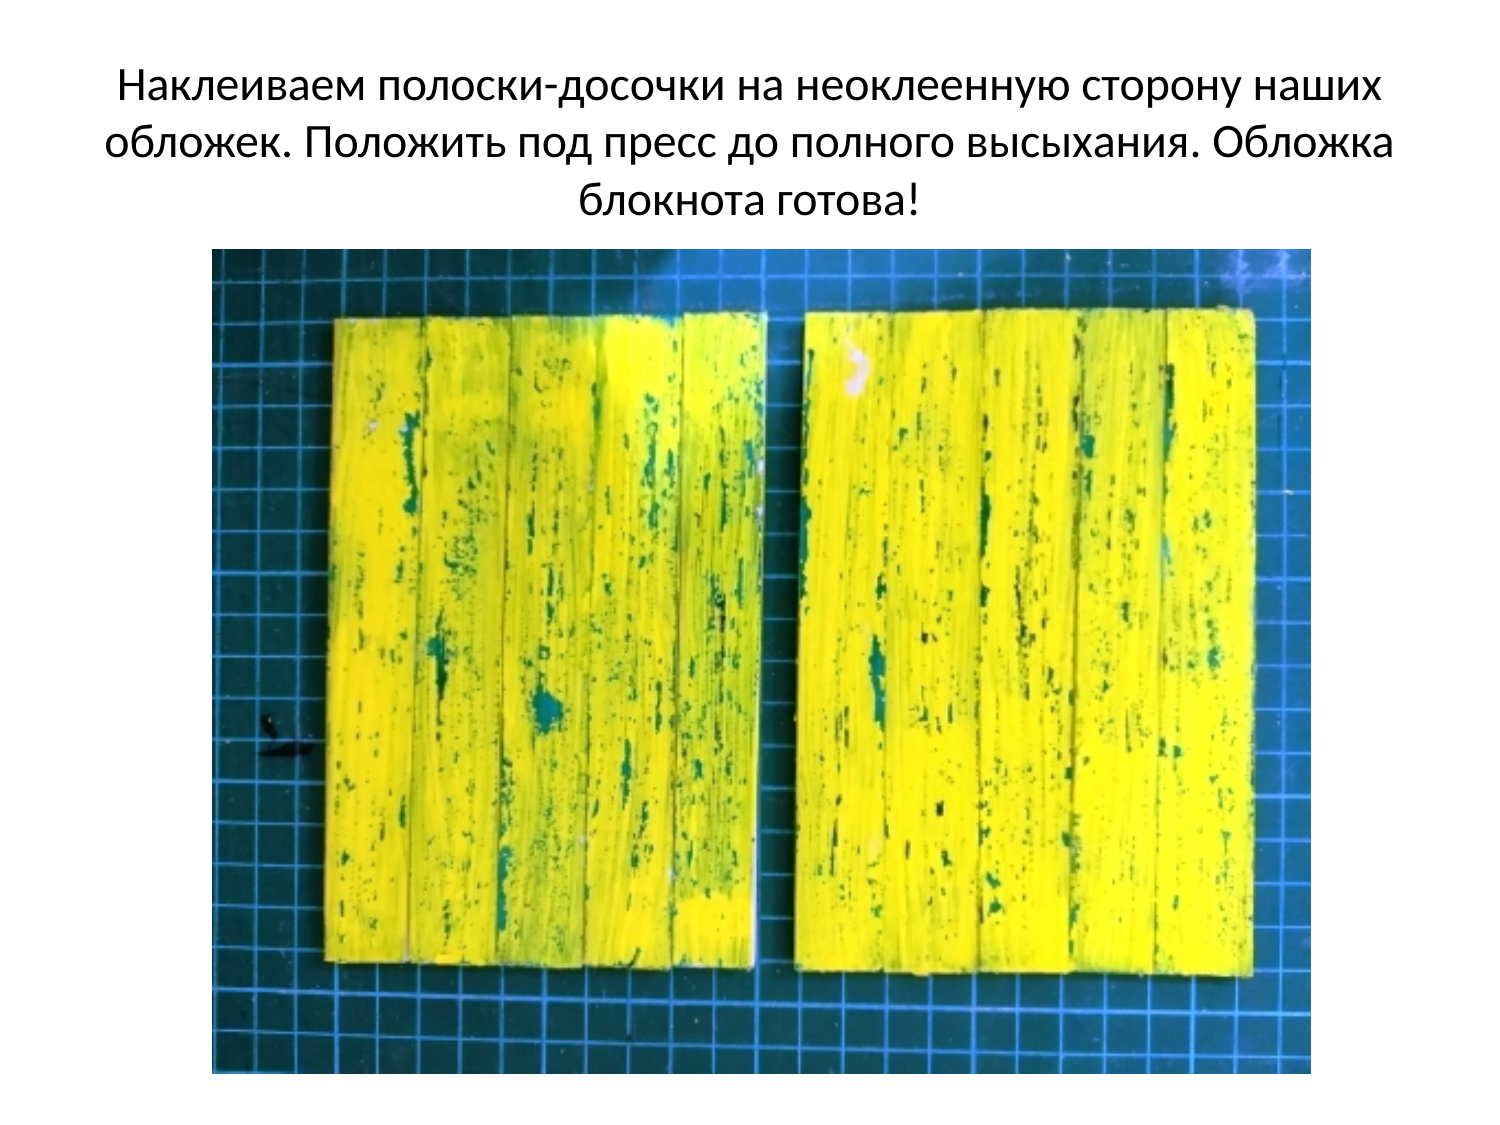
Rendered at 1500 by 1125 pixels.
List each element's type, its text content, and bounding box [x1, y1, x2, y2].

title Наклеиваем полоски-досочки на неоклеенную сторону наших обложек. Положить под пресс до полного высыхания. Обложка блокнота готова! [75, 45, 1425, 233]
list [212, 249, 1311, 1074]
